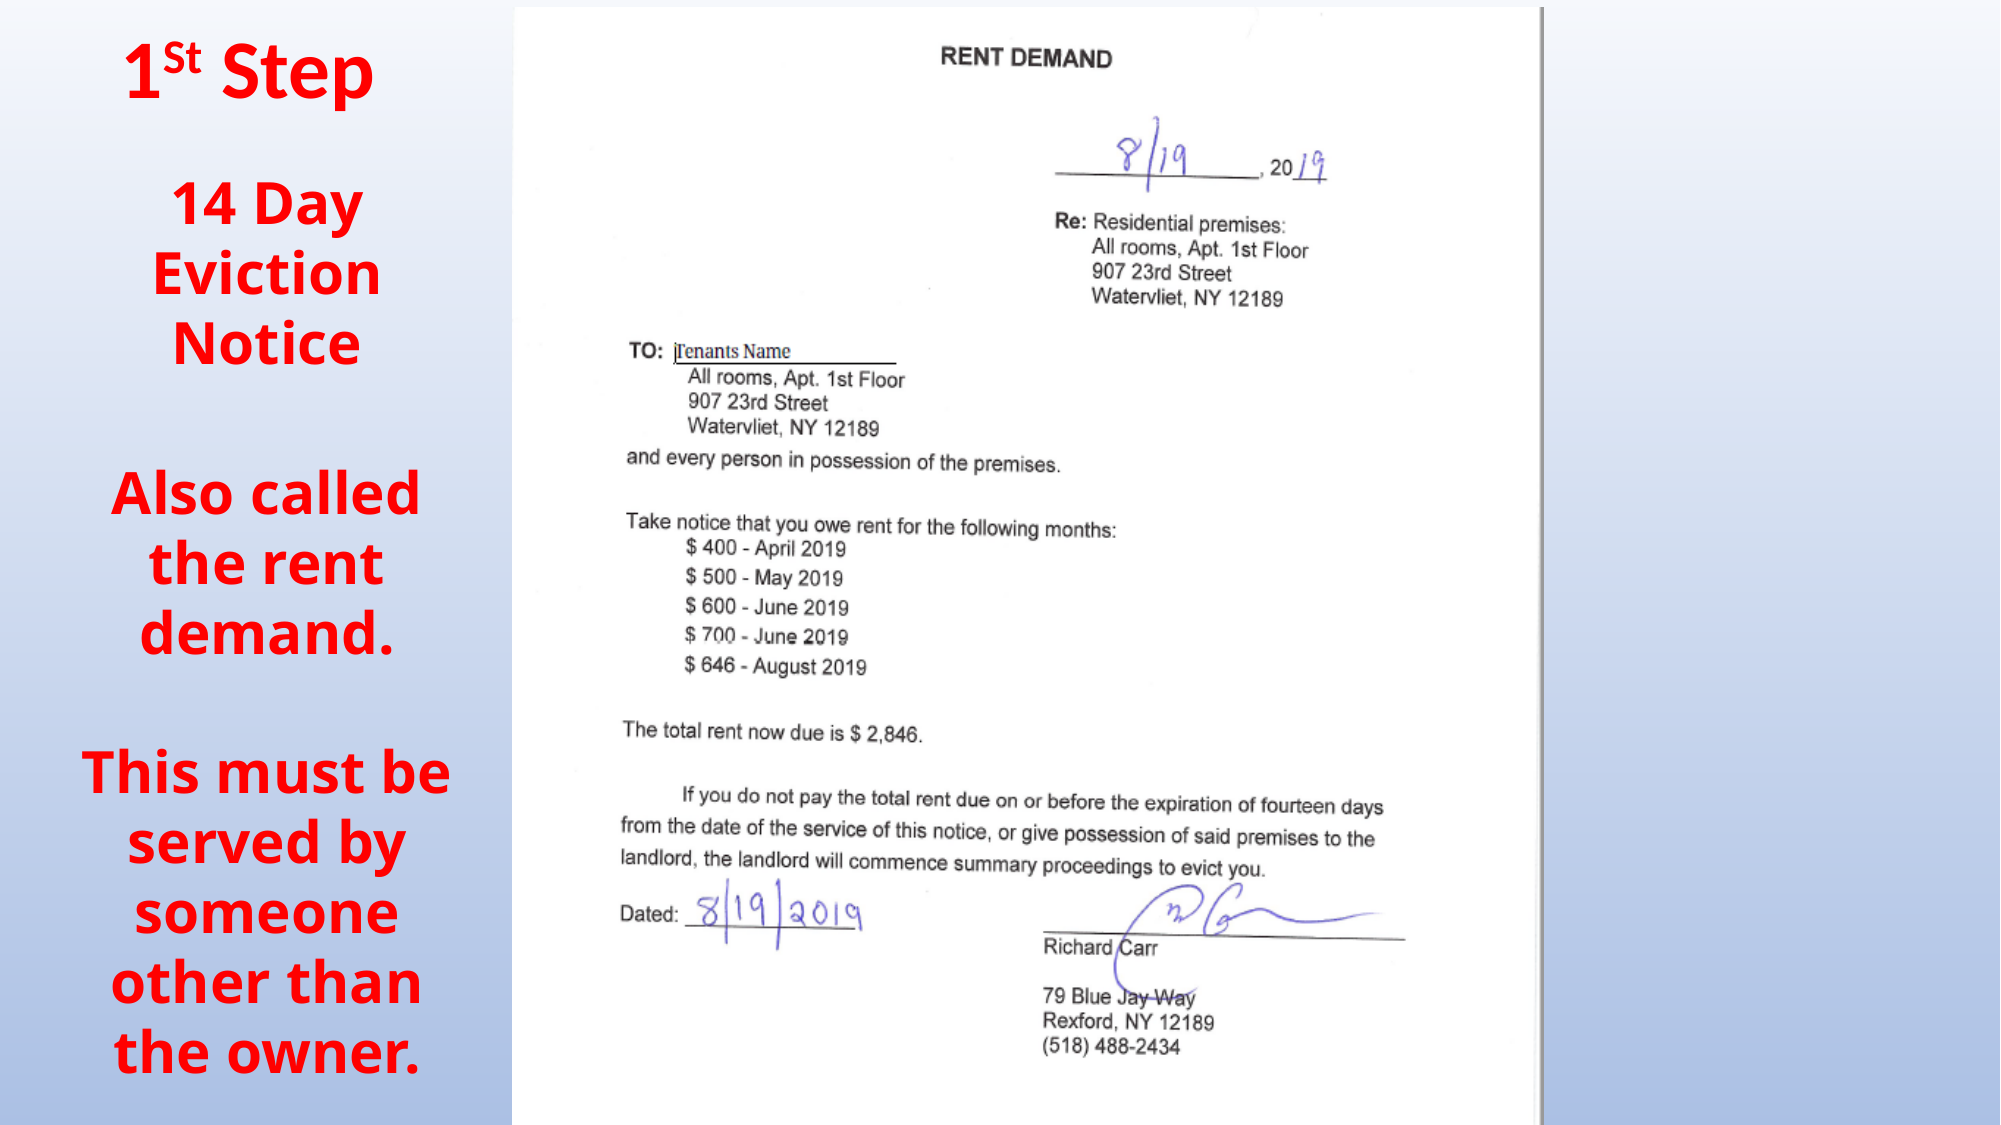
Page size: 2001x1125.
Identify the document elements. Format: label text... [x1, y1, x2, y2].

title 14 Day Eviction Notice Also called the rent demand. This must be served by someone other than the owner. [58, 135, 476, 1117]
text_box 1St Step [105, 8, 424, 123]
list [512, 7, 1544, 1125]
